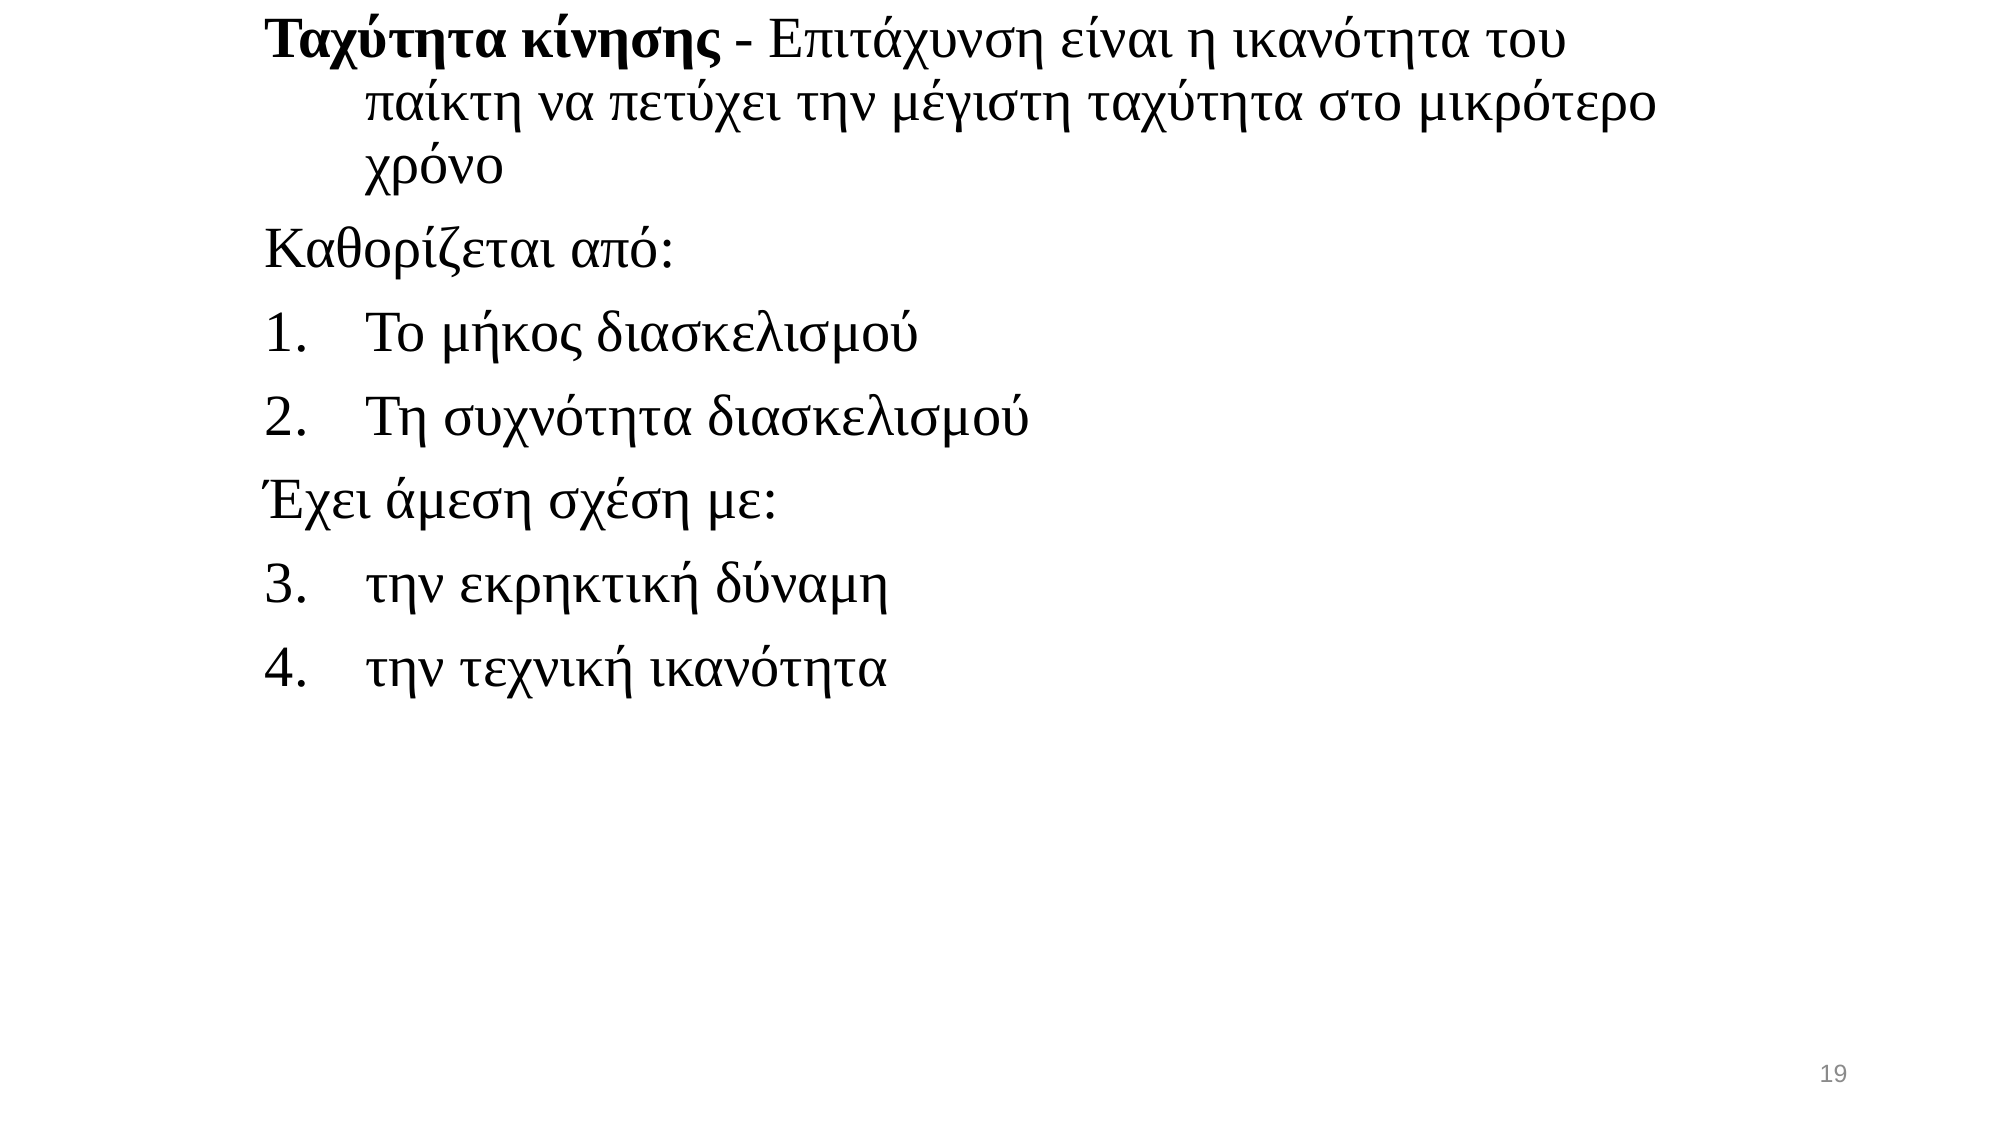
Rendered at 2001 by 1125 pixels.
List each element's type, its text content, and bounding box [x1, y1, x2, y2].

slide_number 19 [1412, 1042, 1863, 1103]
list Ταχύτητα κίνησης - Επιτάχυνση είναι η ικανότητα του παίκτη να πετύχει την μέγιστη ταχύτητα στο μικρότερο χρόνο Καθορίζεται από: Το μήκος διασκελισμού Τη συχνότητα διασκελισμού Έχει άμεση σχέση με: την εκρηκτική δύναμη την τεχνική ικανότητα [249, 0, 1750, 1125]
